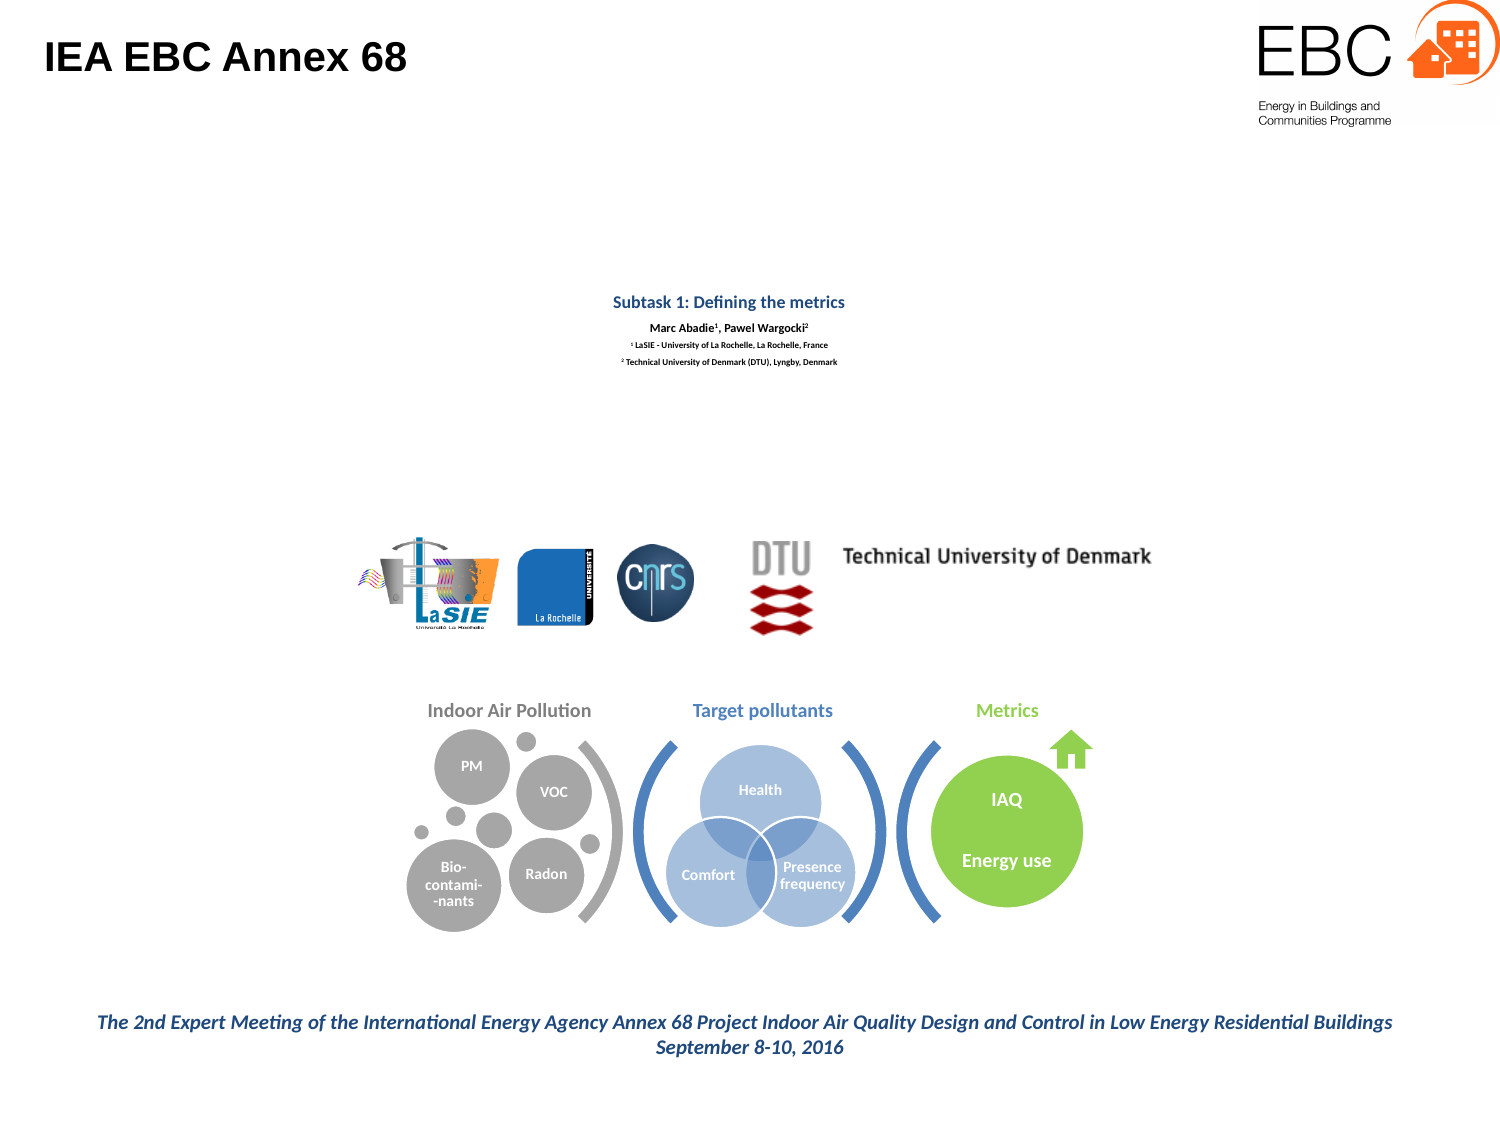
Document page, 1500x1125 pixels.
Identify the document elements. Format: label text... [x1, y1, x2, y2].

picture [356, 509, 695, 664]
text_box The 2nd Expert Meeting of the International Energy Agency Annex 68 Project Indoor Air Quality Design and Control in Low Energy Residential Buildings September 8-10, 2016 [0, 1001, 1500, 1067]
picture [359, 692, 1160, 940]
text_box IEA EBC Annex 68 [29, 22, 1034, 88]
title Subtask 1: Defining the metrics Marc Abadie1, Pawel Wargocki2 1 LaSIE - University of La Rochelle, La Rochelle, France 2 Technical University of Denmark (DTU), Lyngby, Denmark [91, 172, 1367, 414]
picture [1259, 0, 1500, 128]
picture [749, 541, 1152, 636]
